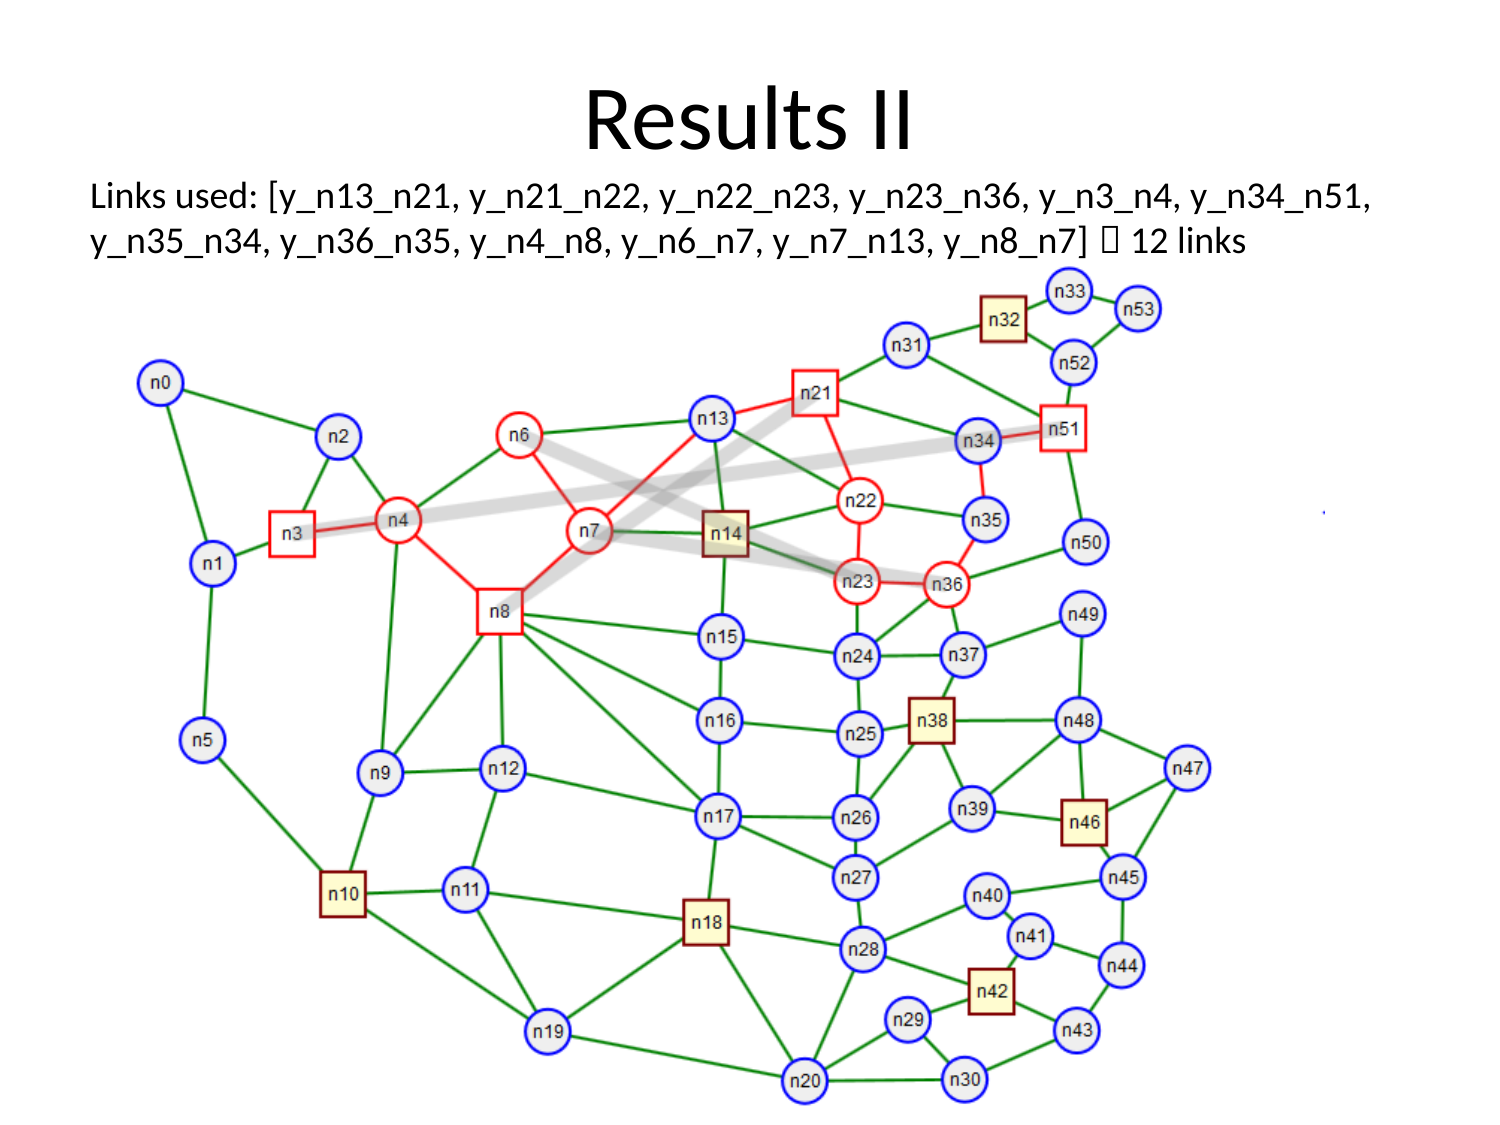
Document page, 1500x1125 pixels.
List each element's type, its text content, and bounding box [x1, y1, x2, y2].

list Links used: [y_n13_n21, y_n21_n22, y_n22_n23, y_n23_n36, y_n3_n4, y_n34_n51, y_n35_n34, y_n36_n35, y_n4_n8, y_n6_n7, y_n7_n13, y_n8_n7]  12 links [75, 162, 1425, 313]
title Results II [75, 37, 1425, 162]
picture [128, 262, 1326, 1113]
